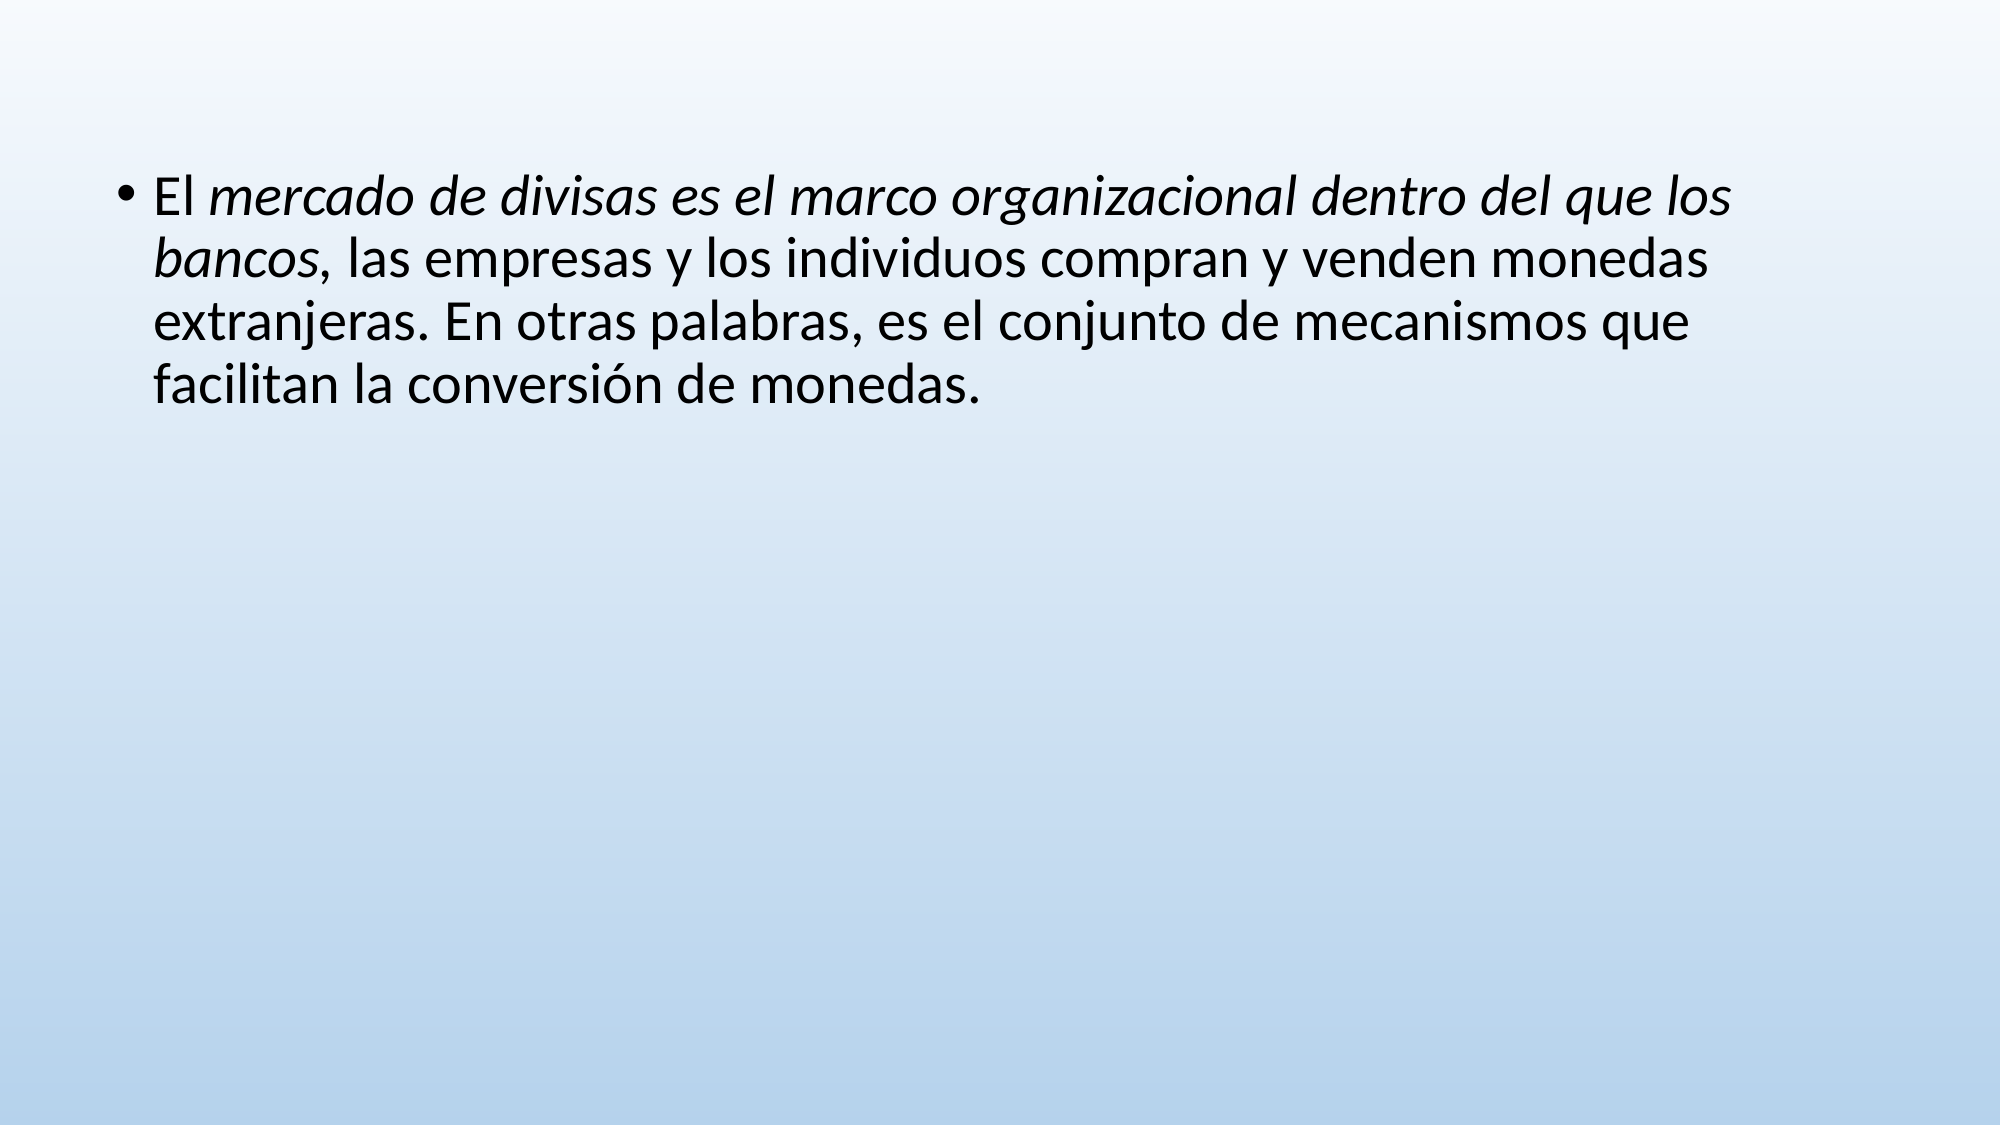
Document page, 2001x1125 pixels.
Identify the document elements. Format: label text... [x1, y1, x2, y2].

list El mercado de divisas es el marco organizacional dentro del que los bancos, las empresas y los individuos compran y venden monedas extranjeras. En otras palabras, es el conjunto de mecanismos que facilitan la conversión de monedas. [100, 157, 1826, 456]
